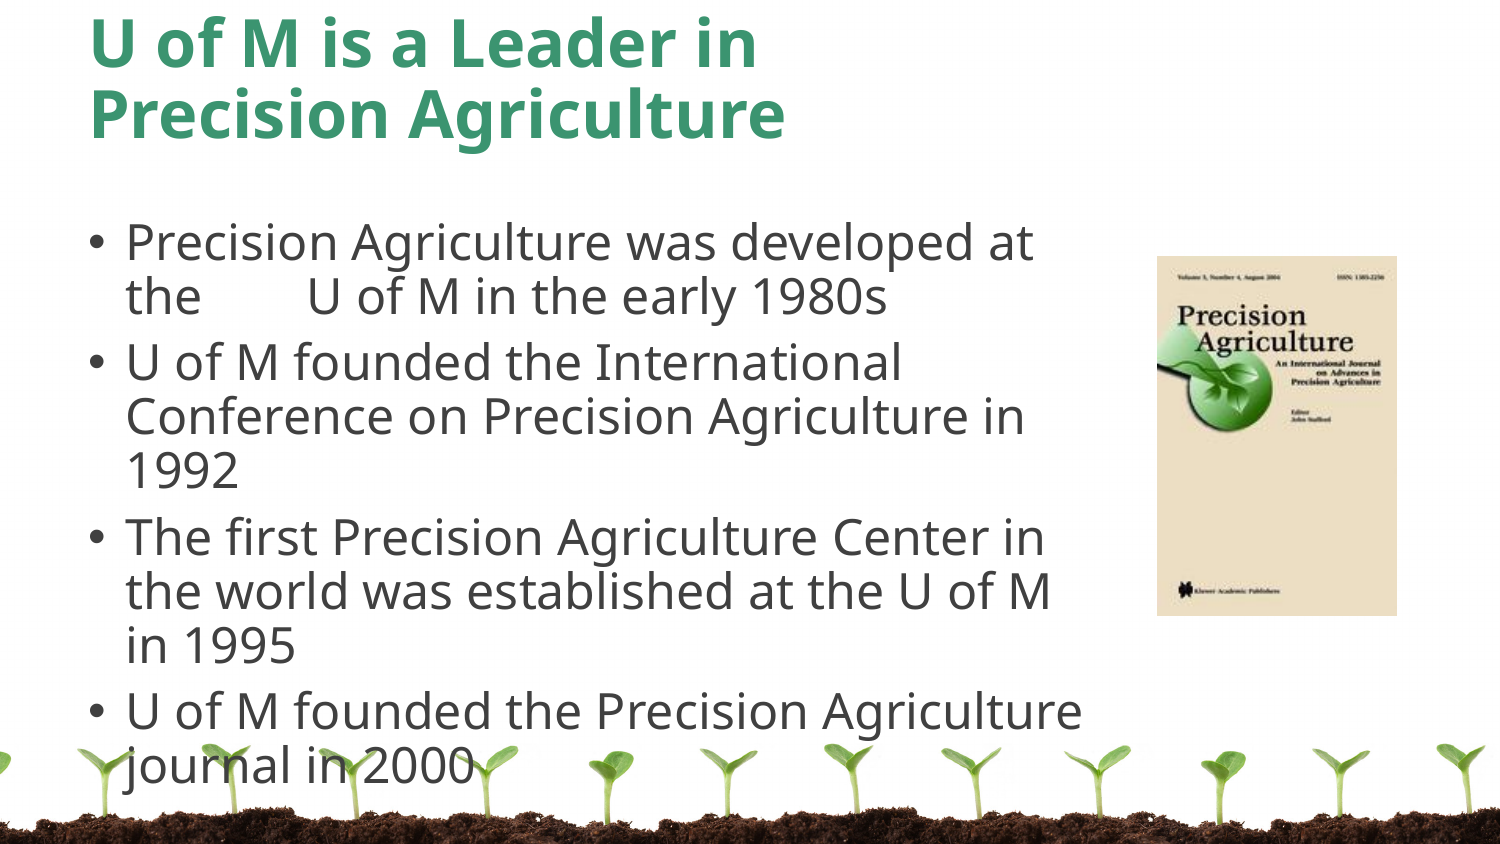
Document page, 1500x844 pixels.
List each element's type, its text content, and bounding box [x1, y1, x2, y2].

title U of M is a Leader in Precision Agriculture [73, 0, 1500, 163]
list Precision Agriculture was developed at the U of M in the early 1980s U of M founded the International Conference on Precision Agriculture in 1992 The first Precision Agriculture Center in the world was established at the U of M in 1995 U of M founded the Precision Agriculture journal in 2000 [73, 209, 1107, 722]
picture [0, 0, 1500, 844]
